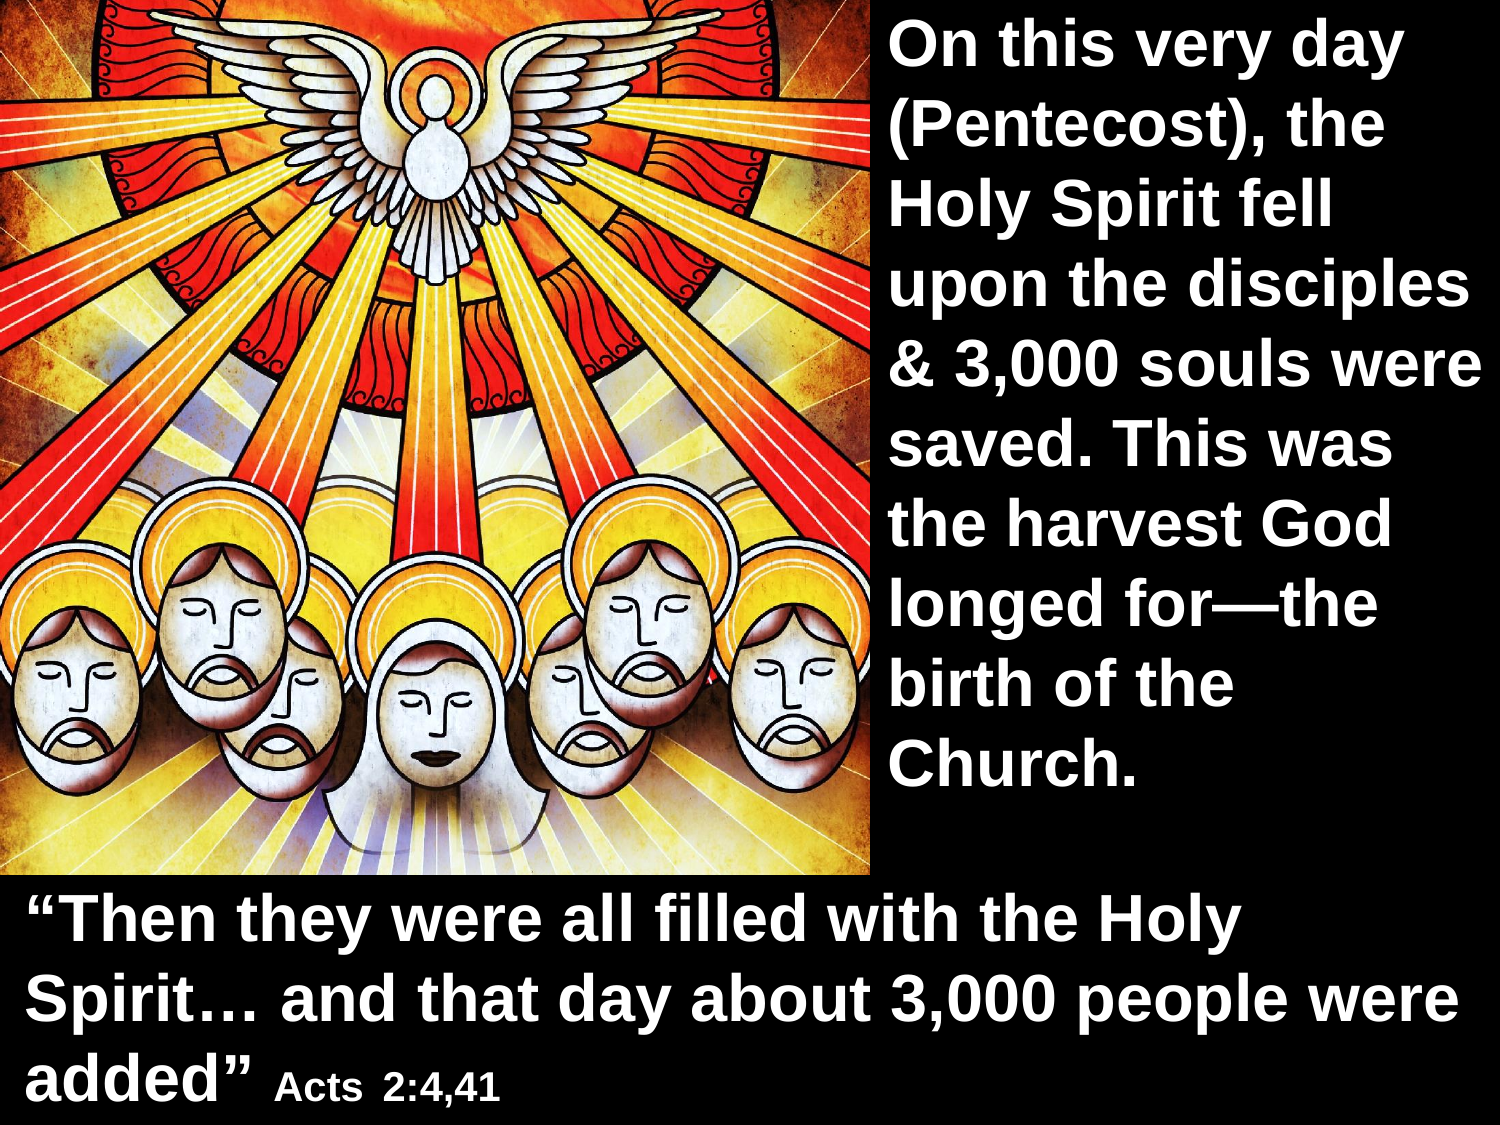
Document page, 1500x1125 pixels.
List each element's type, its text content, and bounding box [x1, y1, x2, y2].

list On this very day (Pentecost), the Holy Spirit fell upon the disciples & 3,000 souls were saved. This was the harvest God longed for—the birth of the Church. [887, 0, 1500, 850]
picture [0, 0, 871, 876]
text_box “Then they were all filled with the Holy Spirit… and that day about 3,000 people were added” Acts 2:4,41 [24, 875, 1488, 1125]
